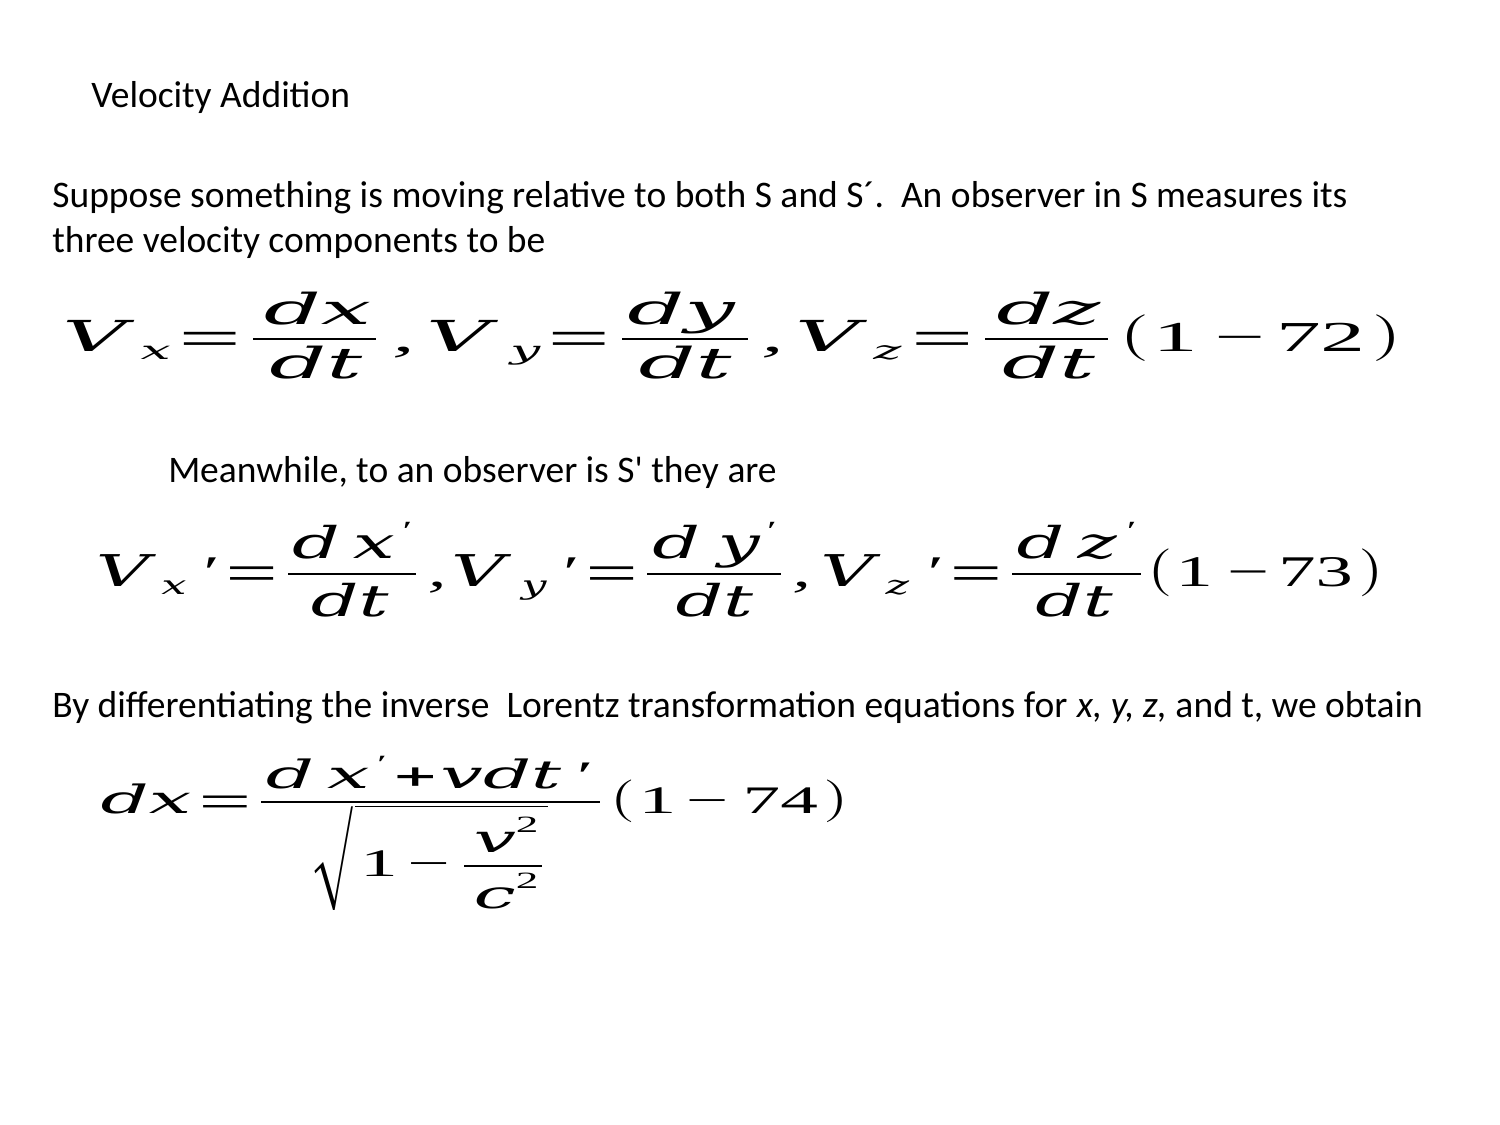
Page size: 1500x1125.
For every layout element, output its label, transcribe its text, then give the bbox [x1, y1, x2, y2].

text_box By differentiating the inverse Lorentz transformation equations for x, y, z, and t, we obtain [37, 672, 1450, 733]
text_box Suppose something is moving relative to both S and S´. An observer in S measures its three velocity components to be [37, 162, 1450, 268]
text_box Meanwhile, to an observer is S' they are [153, 437, 793, 498]
text_box Velocity Addition [76, 62, 366, 123]
